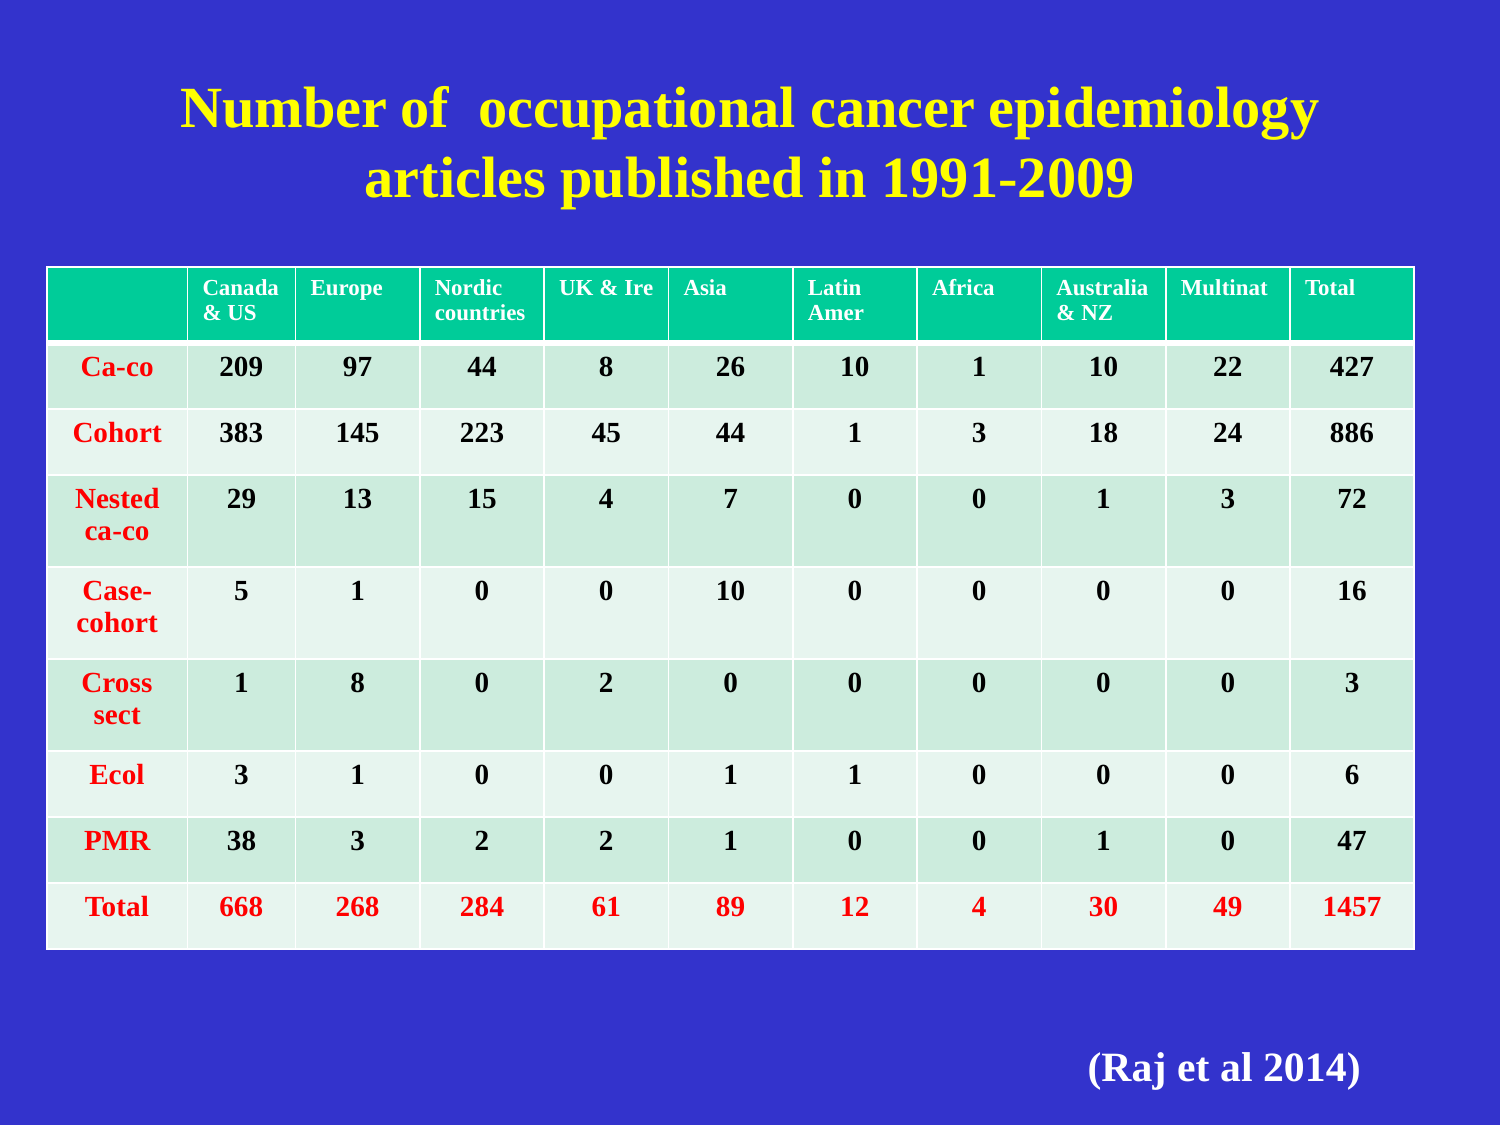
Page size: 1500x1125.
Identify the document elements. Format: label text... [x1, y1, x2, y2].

table_cell 0 [545, 752, 668, 816]
table_cell 1 [669, 818, 792, 882]
table_cell Case-cohort [48, 568, 187, 658]
table_cell 1 [188, 660, 295, 750]
table_cell 0 [918, 568, 1041, 658]
table_cell Nested ca-co [48, 476, 187, 566]
table_cell 44 [421, 346, 543, 408]
table_cell 0 [1167, 660, 1289, 750]
table_header Canada & US [188, 268, 295, 340]
table_cell 0 [794, 476, 916, 566]
table_cell 1 [1042, 476, 1165, 566]
table_header Latin Amer [794, 268, 916, 340]
table_cell 2 [545, 660, 668, 750]
table_cell 97 [296, 346, 419, 408]
table_cell 0 [794, 660, 916, 750]
table_cell 45 [545, 410, 668, 474]
table_cell 0 [669, 660, 792, 750]
table_cell 0 [918, 818, 1041, 882]
table_cell 26 [669, 346, 792, 408]
table_cell 1 [296, 752, 419, 816]
table_cell 0 [421, 568, 543, 658]
table_cell 1 [918, 346, 1041, 408]
table_header Australia & NZ [1042, 268, 1165, 340]
table_cell Ecol [48, 752, 187, 816]
table_cell 0 [794, 568, 916, 658]
table_header Total [1291, 268, 1413, 340]
table_header Nordic countries [421, 268, 543, 340]
table_cell 0 [918, 660, 1041, 750]
table_cell 49 [1167, 884, 1289, 948]
table_cell 61 [545, 884, 668, 948]
table_cell 1 [296, 568, 419, 658]
table_cell 8 [545, 346, 668, 408]
table_cell 10 [1042, 346, 1165, 408]
table_cell 209 [188, 346, 295, 408]
table_cell 0 [1167, 818, 1289, 882]
table_cell 6 [1291, 752, 1413, 816]
table_cell 8 [296, 660, 419, 750]
table_cell 886 [1291, 410, 1413, 474]
table_cell 10 [794, 346, 916, 408]
table_cell 47 [1291, 818, 1413, 882]
table_cell 22 [1167, 346, 1289, 408]
table_header UK & Ire [545, 268, 668, 340]
table_cell 3 [918, 410, 1041, 474]
table_cell 13 [296, 476, 419, 566]
table_cell 15 [421, 476, 543, 566]
table_header Africa [918, 268, 1041, 340]
table_cell 0 [1167, 568, 1289, 658]
table_cell 3 [1291, 660, 1413, 750]
table_cell 1 [669, 752, 792, 816]
table_cell 72 [1291, 476, 1413, 566]
table_cell Ca-co [48, 346, 187, 408]
table_cell Cross sect [48, 660, 187, 750]
table_cell 0 [421, 752, 543, 816]
table_cell Total [48, 884, 187, 948]
table_cell 1 [1042, 818, 1165, 882]
table_cell 5 [188, 568, 295, 658]
table_cell 0 [1042, 568, 1165, 658]
table_cell 7 [669, 476, 792, 566]
table_cell Cohort [48, 410, 187, 474]
table_cell 4 [545, 476, 668, 566]
table_header [48, 268, 187, 340]
table_cell 0 [918, 476, 1041, 566]
text_box (Raj et al 2014) [1060, 1024, 1377, 1099]
table_cell 1 [794, 410, 916, 474]
table_cell 223 [421, 410, 543, 474]
table_cell 24 [1167, 410, 1289, 474]
table_cell 2 [545, 818, 668, 882]
table_header Multinat [1167, 268, 1289, 340]
table_cell 0 [918, 752, 1041, 816]
table_cell 4 [918, 884, 1041, 948]
table_cell 427 [1291, 346, 1413, 408]
table_cell 1 [794, 752, 916, 816]
table_cell 0 [545, 568, 668, 658]
table_cell 30 [1042, 884, 1165, 948]
table_cell 18 [1042, 410, 1165, 474]
table_cell 268 [296, 884, 419, 948]
table_cell 0 [421, 660, 543, 750]
table_cell 3 [188, 752, 295, 816]
table_cell 383 [188, 410, 295, 474]
table_cell 1457 [1291, 884, 1413, 948]
table_cell PMR [48, 818, 187, 882]
table_cell 12 [794, 884, 916, 948]
table_cell 44 [669, 410, 792, 474]
table_cell 0 [794, 818, 916, 882]
table_cell 0 [1167, 752, 1289, 816]
table_cell 0 [1042, 752, 1165, 816]
table_cell 0 [1042, 660, 1165, 750]
table_header Europe [296, 268, 419, 340]
table_cell 145 [296, 410, 419, 474]
table_cell 38 [188, 818, 295, 882]
title Number of occupational cancer epidemiology articles published in 1991-2009 [74, 44, 1426, 233]
table_cell 10 [669, 568, 792, 658]
table_cell 2 [421, 818, 543, 882]
table_cell 16 [1291, 568, 1413, 658]
table_cell 668 [188, 884, 295, 948]
table_header Asia [669, 268, 792, 340]
table_cell 3 [296, 818, 419, 882]
table_cell 89 [669, 884, 792, 948]
table_cell 3 [1167, 476, 1289, 566]
table_cell 284 [421, 884, 543, 948]
table_cell 29 [188, 476, 295, 566]
